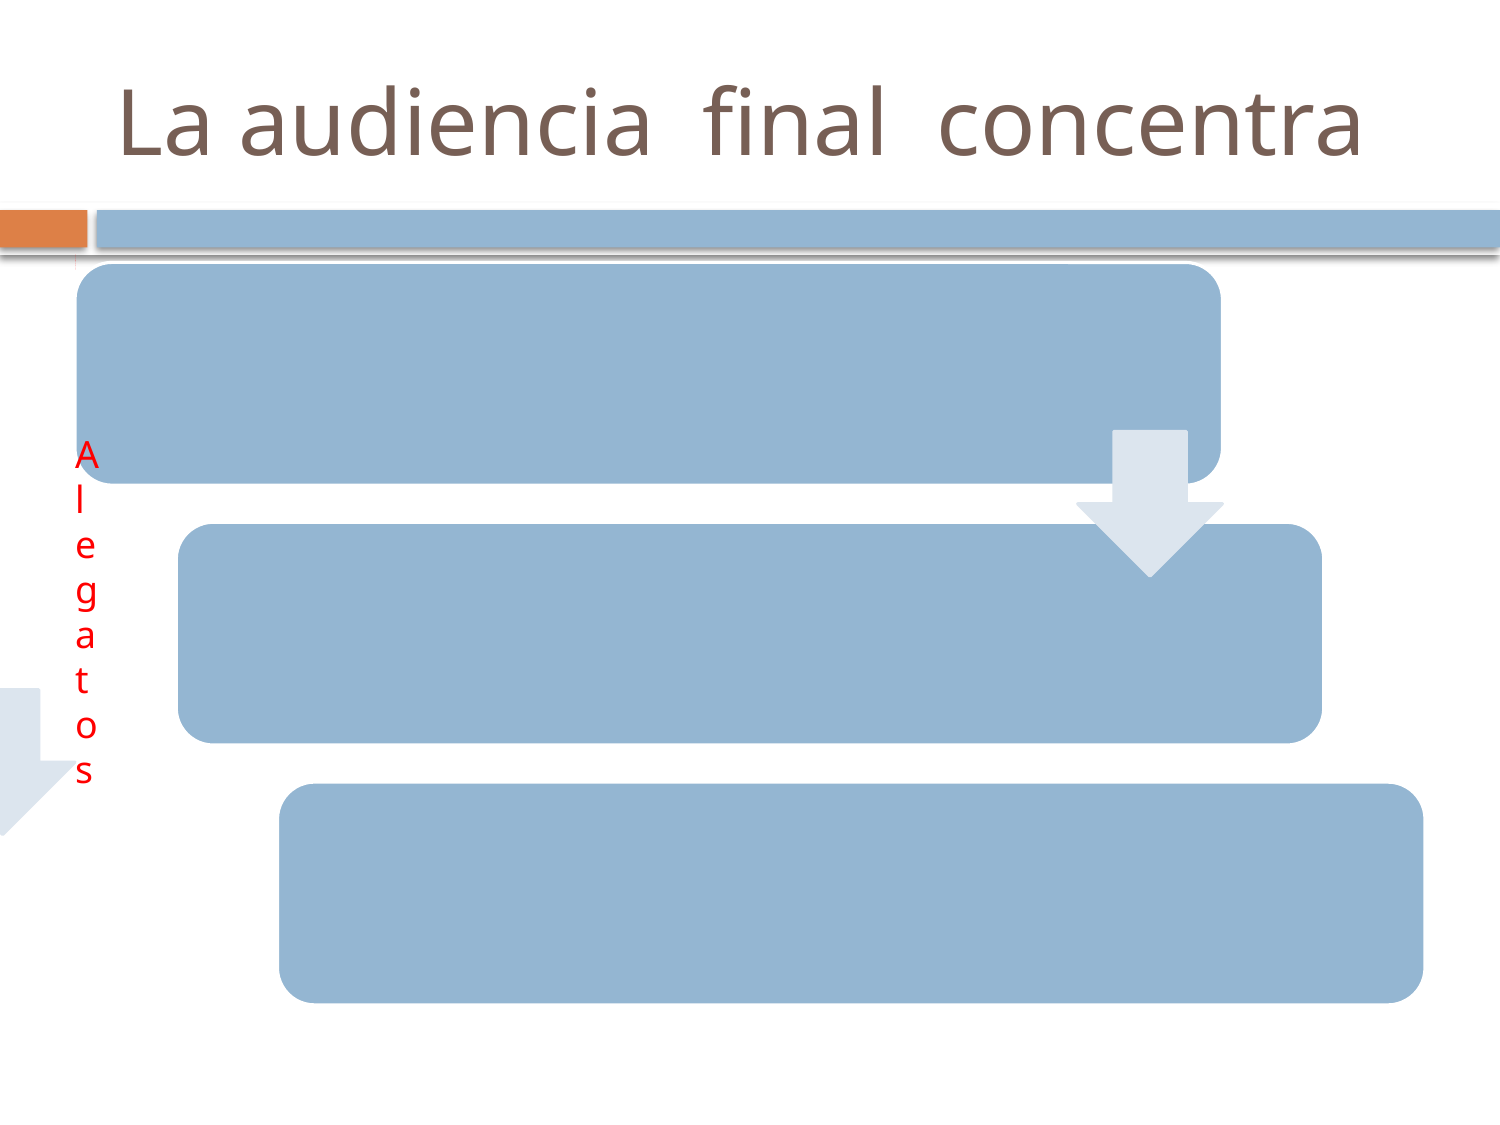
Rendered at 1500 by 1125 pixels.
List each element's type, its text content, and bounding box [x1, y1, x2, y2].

title La audiencia final concentra [100, 37, 1438, 200]
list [74, 262, 1426, 1006]
